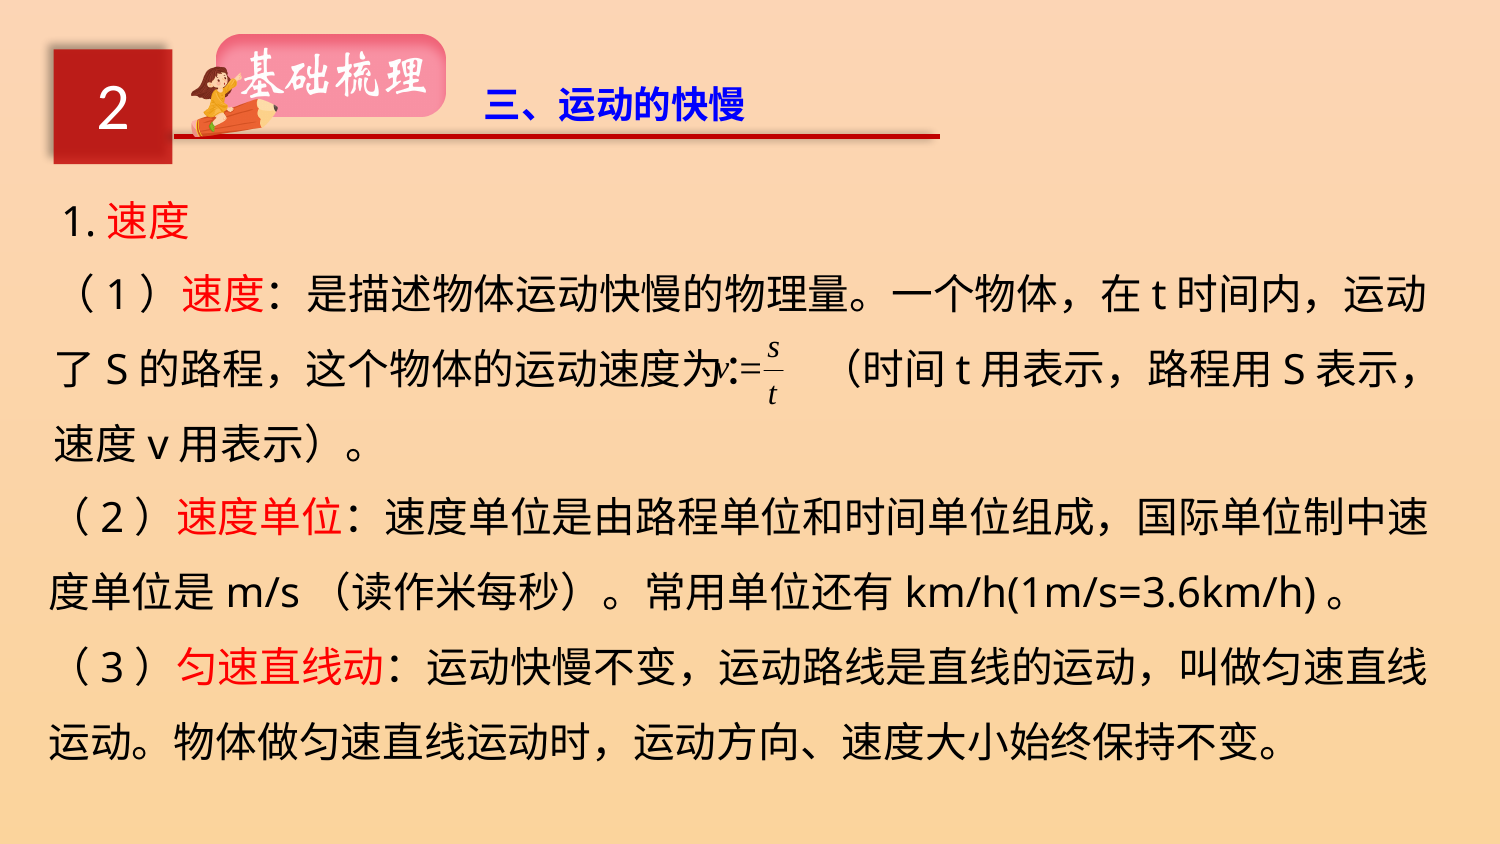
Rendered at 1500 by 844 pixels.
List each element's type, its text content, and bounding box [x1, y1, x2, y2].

picture [191, 33, 447, 137]
text_box [53, 49, 173, 56]
text_box （2）速度单位：速度单位是由路程单位和时间单位组成，国际单位制中速度单位是m/s（读作米每秒）。常用单位还有km/h(1m/s=3.6km/h)。 （3）匀速直线动：运动快慢不变，运动路线是直线的运动，叫做匀速直线运动。物体做匀速直线运动时，运动方向、速度大小始终保持不变。 [33, 458, 1453, 773]
text_box 三、运动的快慢 [469, 73, 940, 134]
text_box 2 [46, 56, 180, 151]
text_box [53, 151, 173, 165]
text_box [709, 322, 791, 415]
text_box （1）速度：是描述物体运动快慢的物理量。一个物体，在t时间内，运动了S的路程，这个物体的运动速度为： （时间t用表示，路程用S表示，速度v用表示）。 [46, 235, 1453, 476]
text_box 1.速度 [53, 187, 198, 235]
